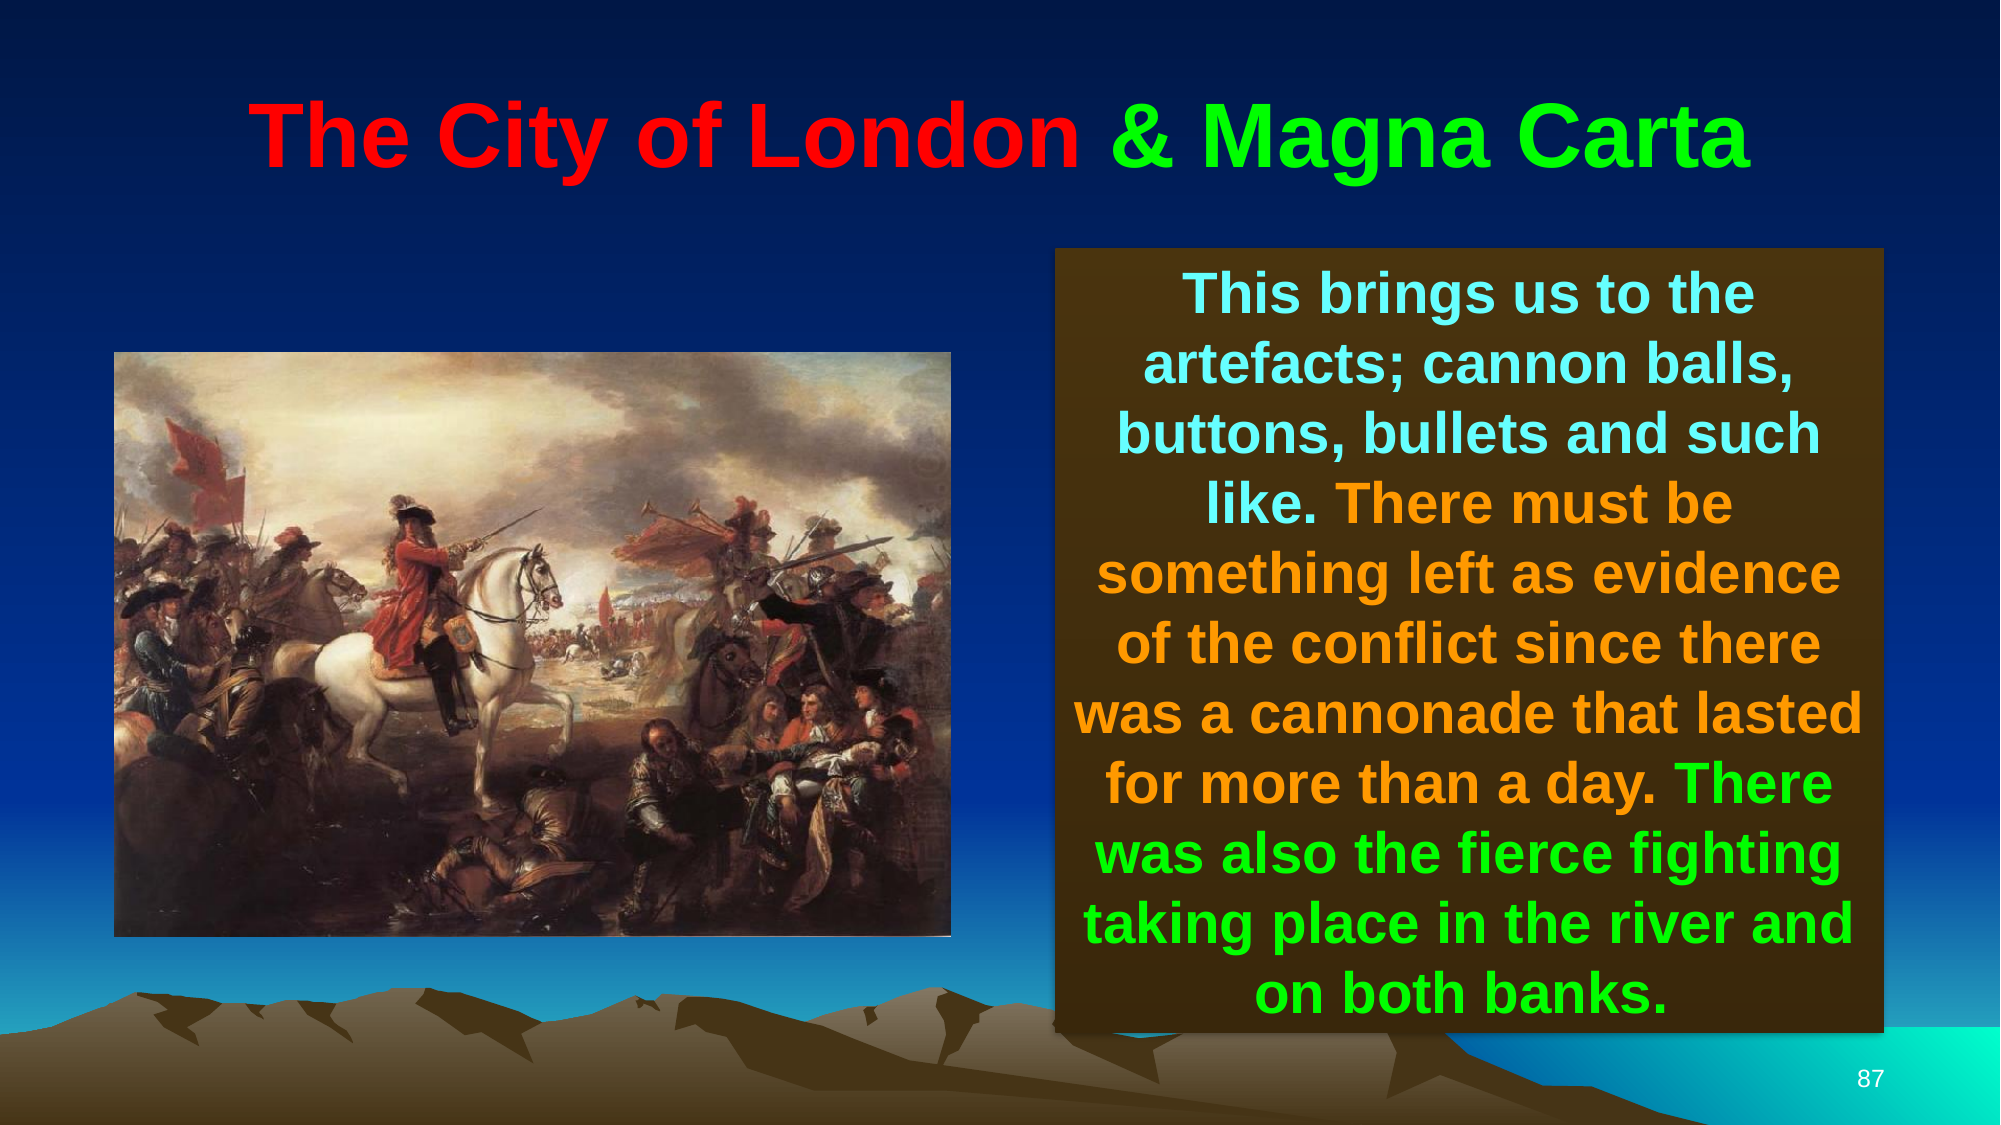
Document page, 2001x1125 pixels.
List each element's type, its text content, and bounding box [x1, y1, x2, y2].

text_box This brings us to the artefacts; cannon balls, buttons, bullets and such like. There must be something left as evidence of the conflict since there was a cannonade that lasted for more than a day. There was also the fierce fighting taking place in the river and on both banks. [1055, 248, 1884, 1033]
slide_number 87 [1433, 1024, 1901, 1101]
picture [114, 351, 952, 938]
title The City of London & Magna Carta [99, 37, 1901, 226]
